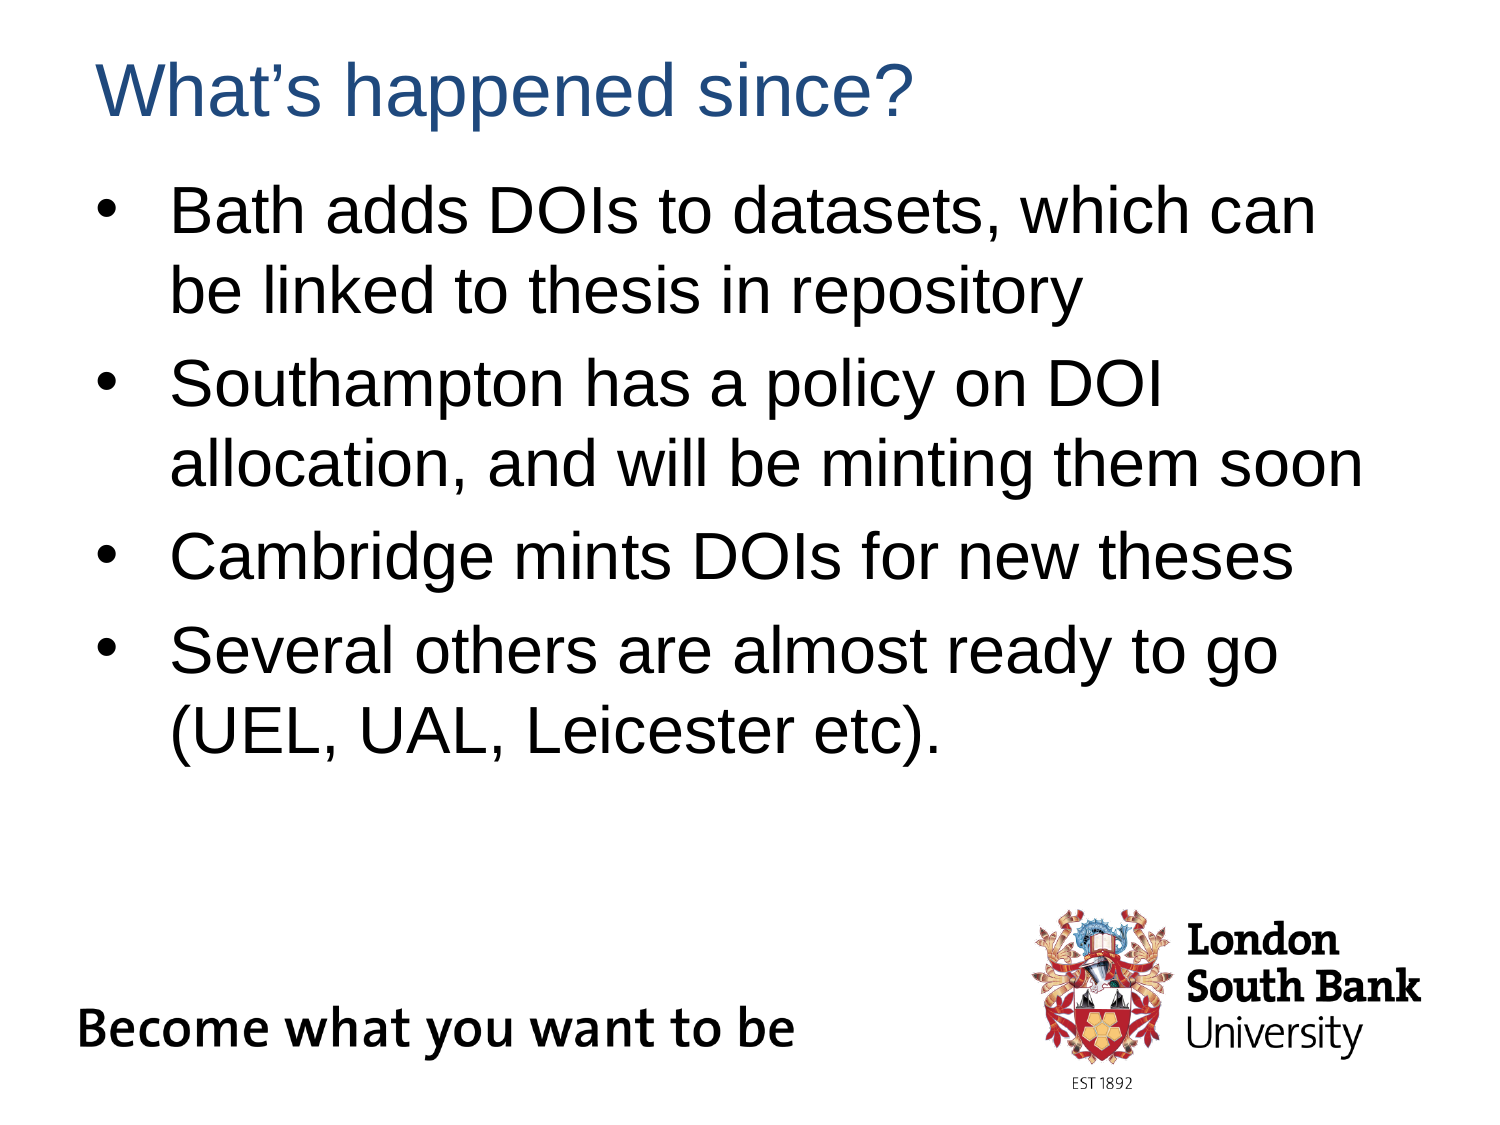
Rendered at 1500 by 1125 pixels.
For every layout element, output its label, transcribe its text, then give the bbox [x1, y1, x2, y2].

picture [78, 1004, 799, 1061]
picture [1030, 927, 1422, 1091]
title What’s happened since? [74, 44, 1426, 128]
list Bath adds DOIs to datasets, which can be linked to thesis in repository Southampton has a policy on DOI allocation, and will be minting them soon Cambridge mints DOIs for new theses Several others are almost ready to go (UEL, UAL, Leicester etc). [74, 156, 1426, 927]
